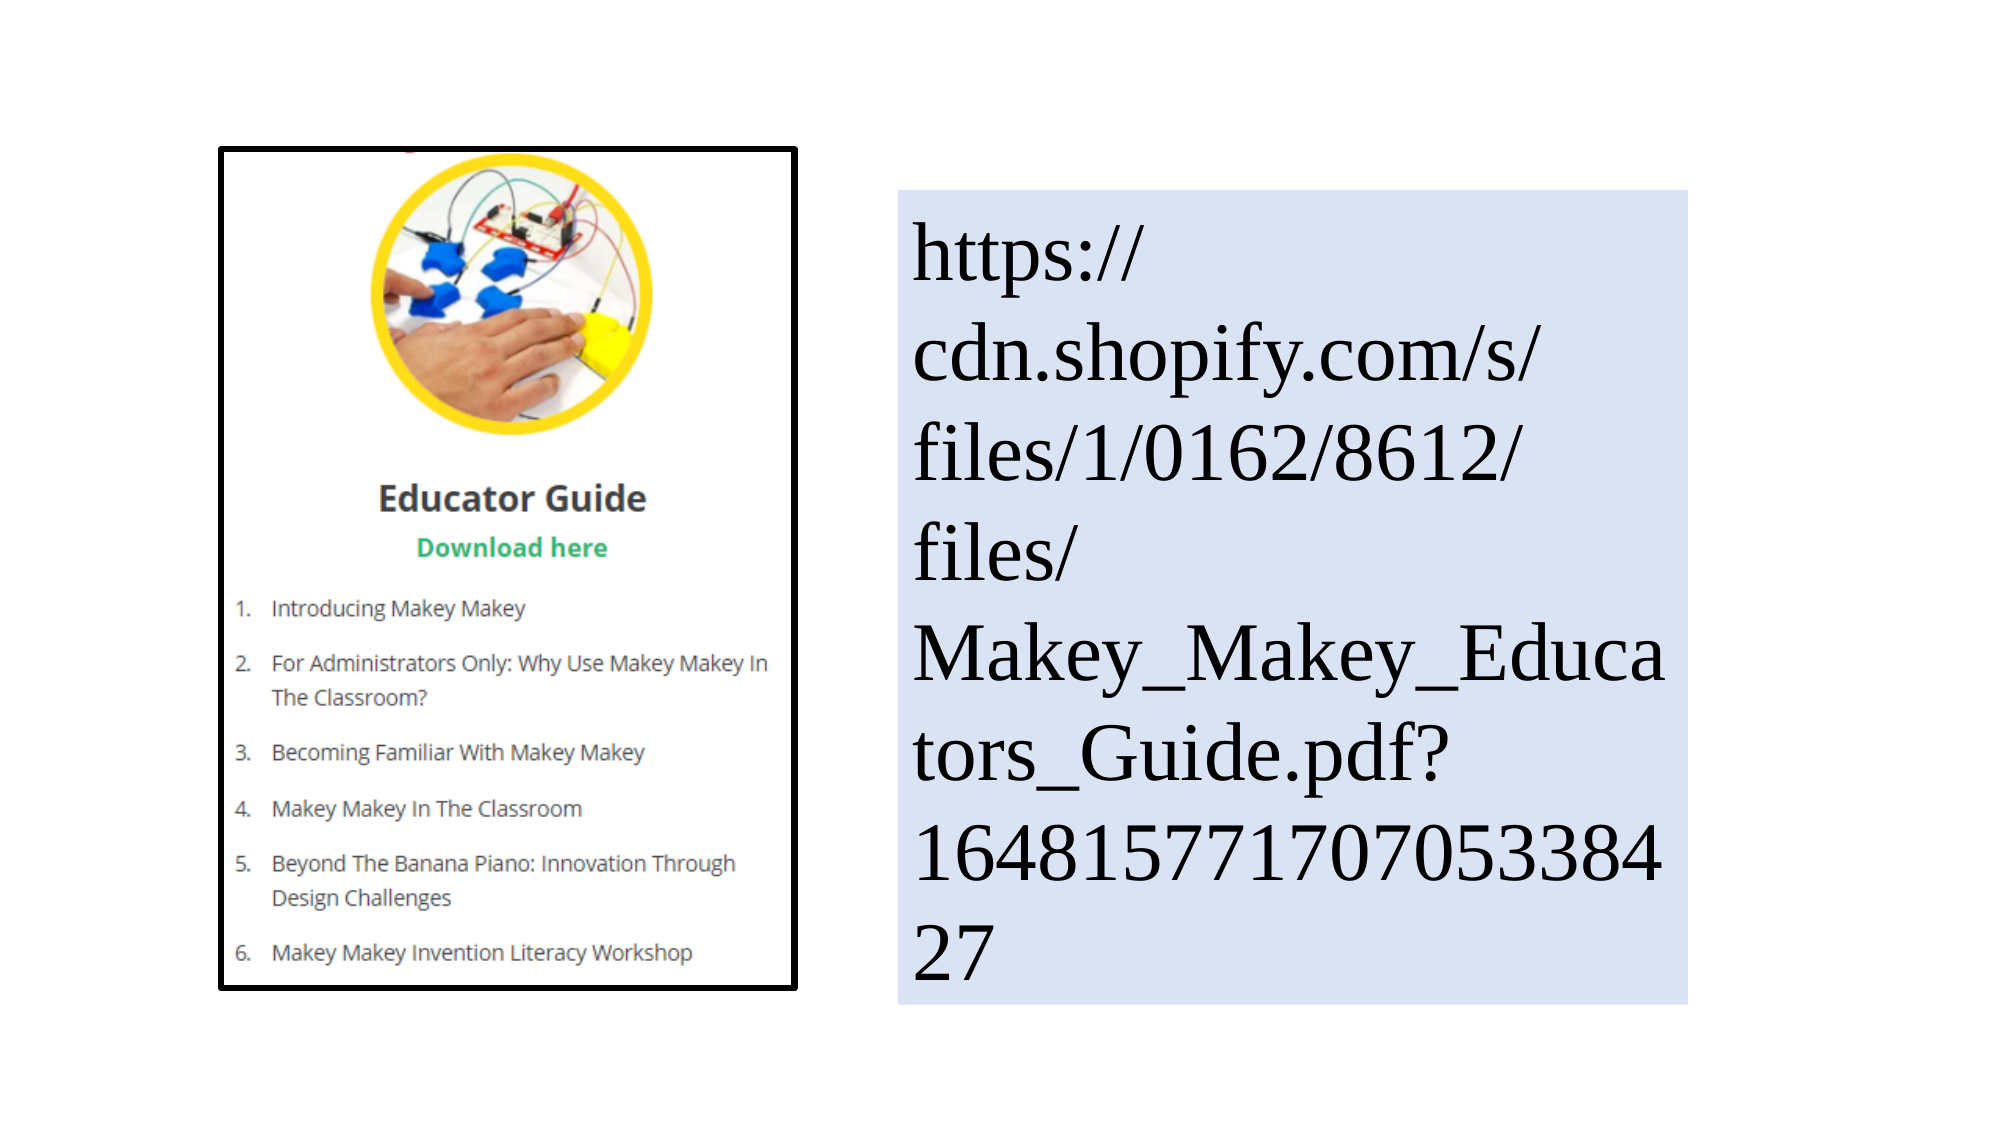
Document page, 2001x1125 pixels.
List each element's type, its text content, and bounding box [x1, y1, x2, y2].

picture [224, 152, 792, 986]
text_box https://cdn.shopify.com/s/files/1/0162/8612/files/Makey_Makey_Educators_Guide.pdf?16481577170705338427 [897, 190, 1688, 1005]
